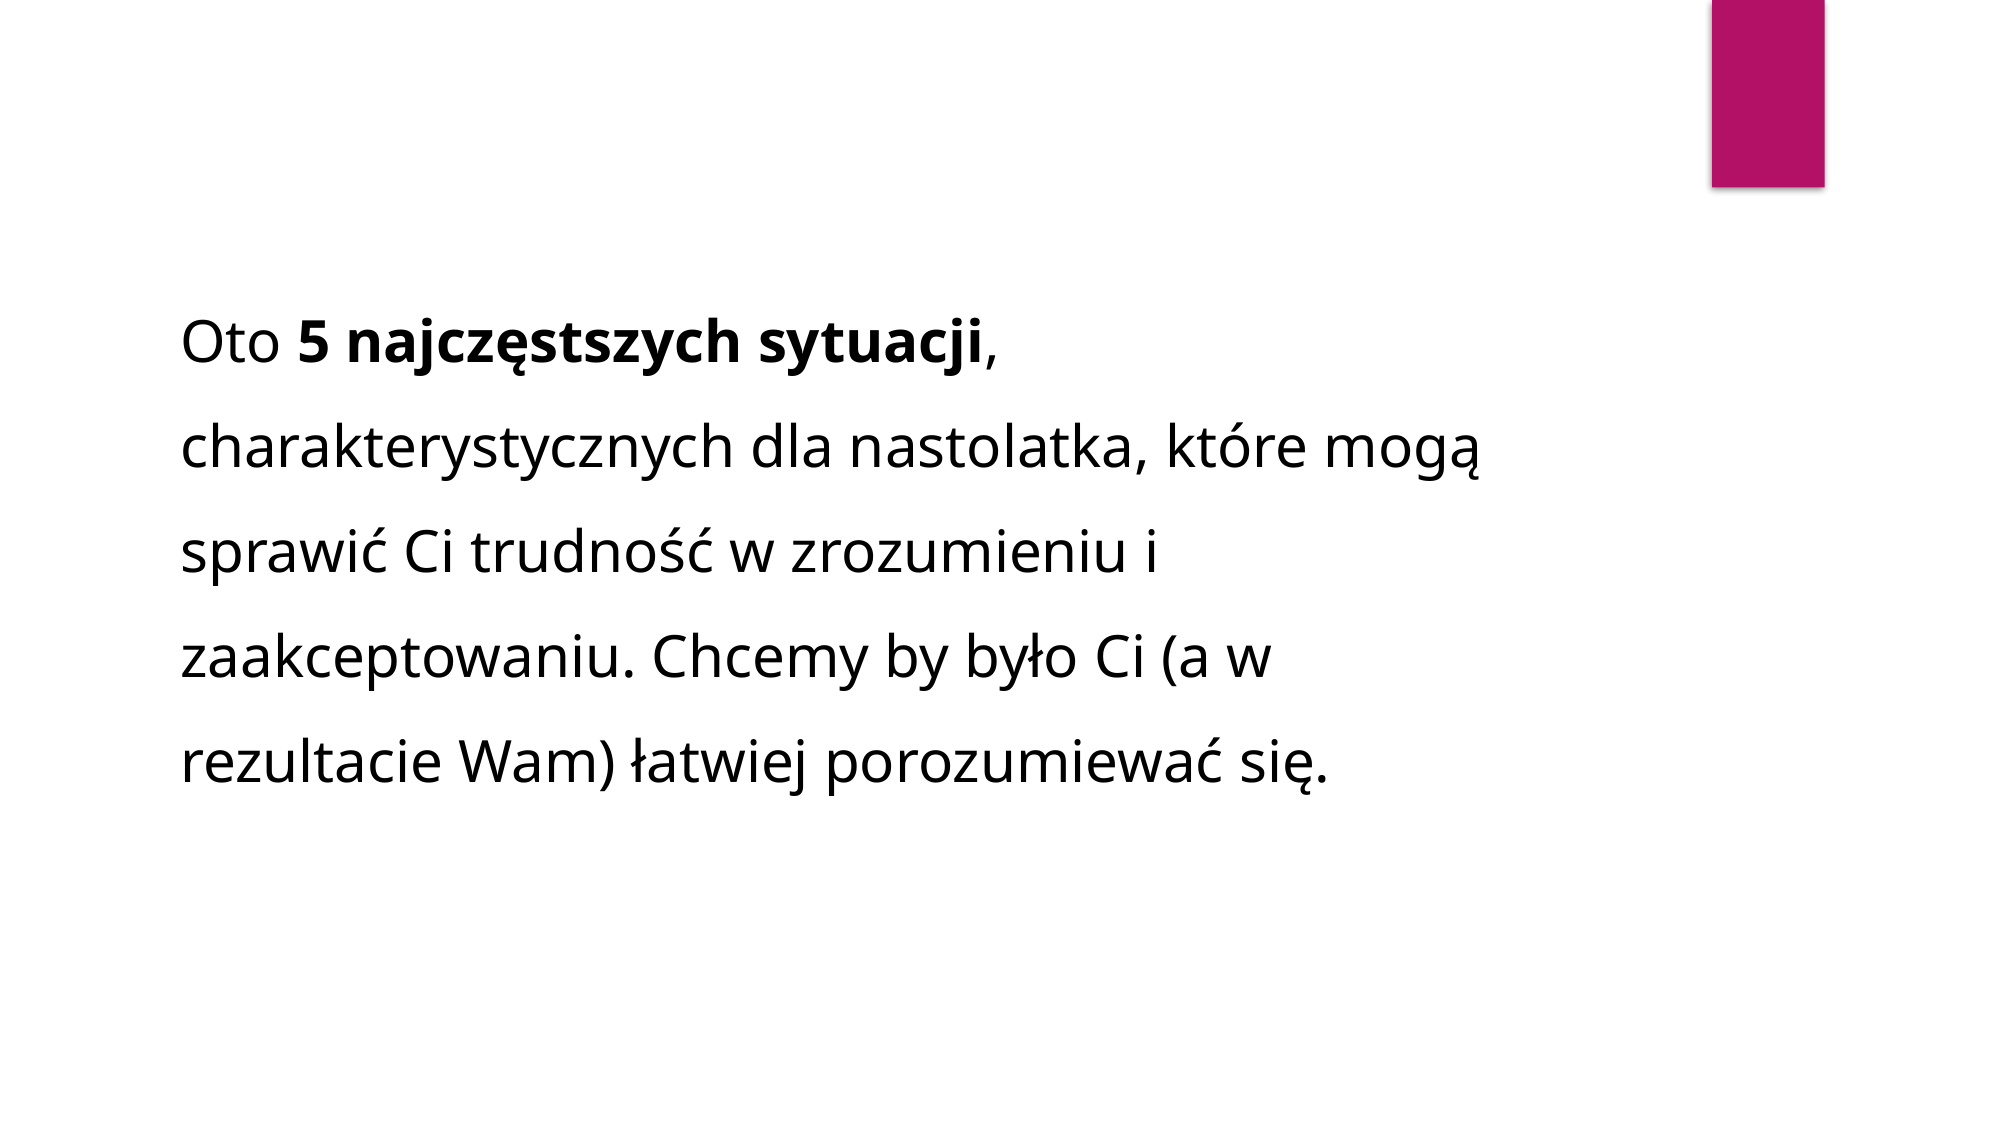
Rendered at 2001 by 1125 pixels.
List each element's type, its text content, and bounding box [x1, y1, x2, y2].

text_box Oto 5 najczęstszych sytuacji, charakterystycznych dla nastolatka, które mogą sprawić Ci trudność w zrozumieniu i zaakceptowaniu. Chcemy by było Ci (a w rezultacie Wam) łatwiej porozumiewać się. [165, 262, 1500, 802]
